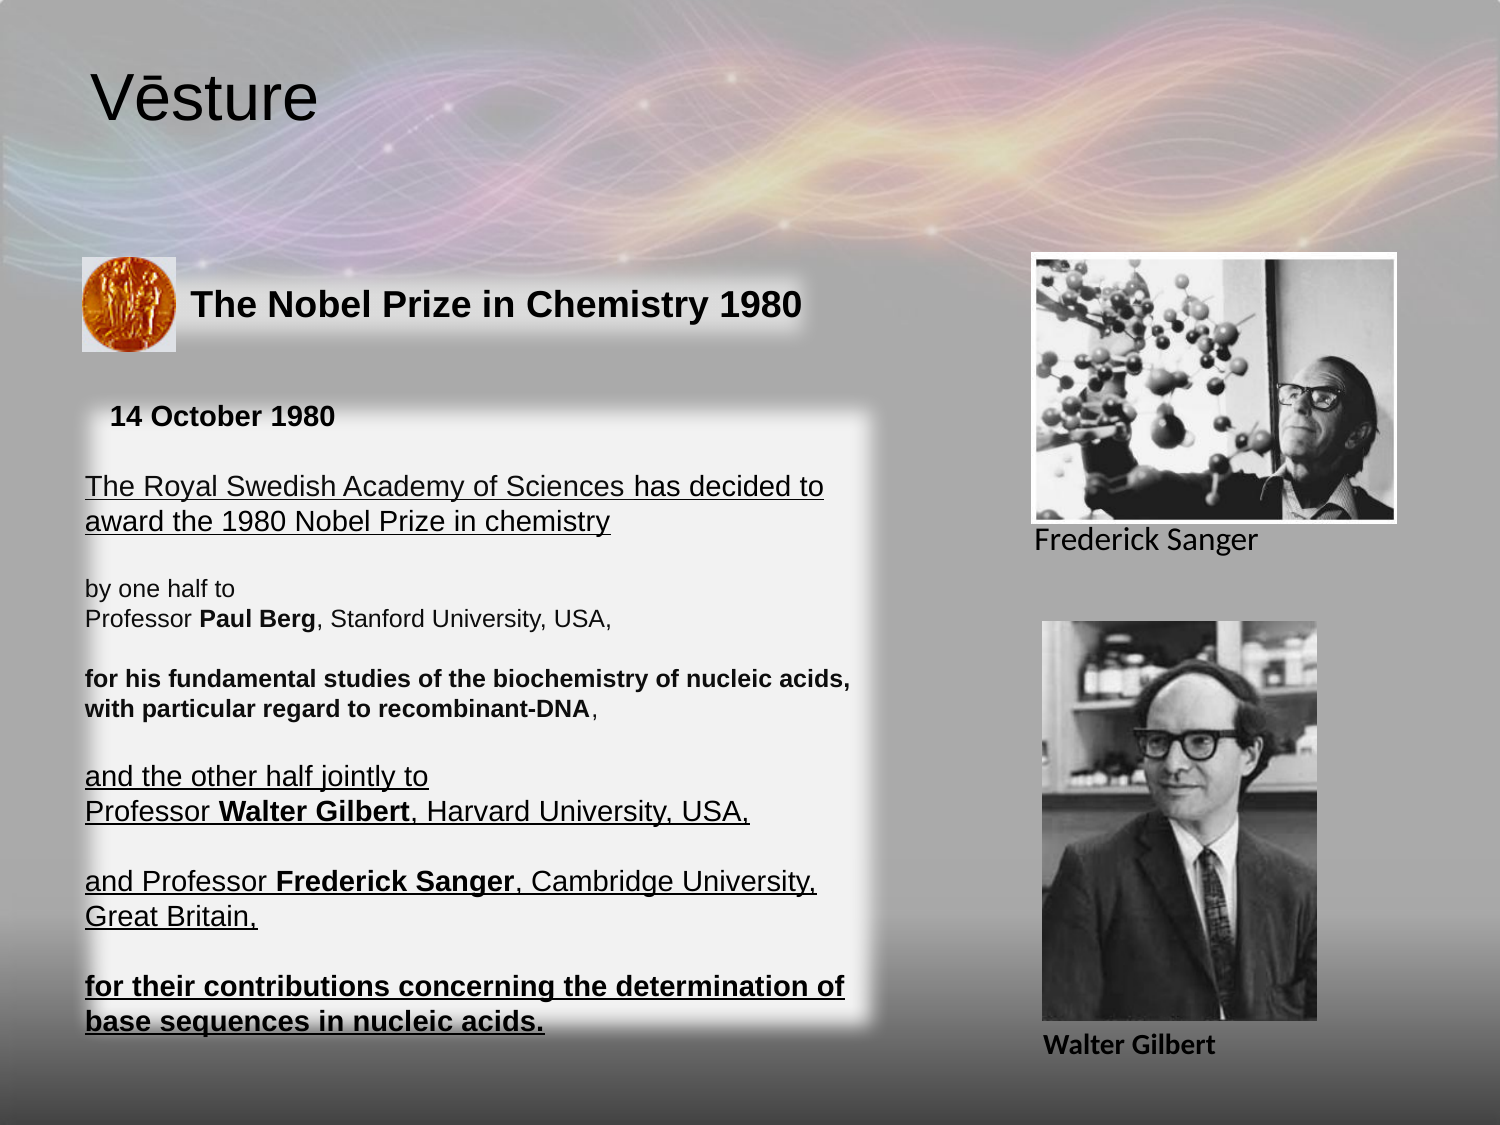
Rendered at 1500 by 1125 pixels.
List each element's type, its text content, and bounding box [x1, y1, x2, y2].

text_box Walter Gilbert [1028, 1017, 1232, 1068]
text_box Frederick Sanger [1019, 509, 1313, 565]
text_box 14 October 1980 The Royal Swedish Academy of Sciences has decided to award the 1980 Nobel Prize in chemistry by one half to Professor Paul Berg, Stanford University, USA, for his fundamental studies of the biochemistry of nucleic acids, with particular regard to recombinant-DNA, and the other half jointly to Professor Walter Gilbert, Harvard University, USA, and Professor Frederick Sanger, Cambridge University, Great Britain, for their contributions concerning the determination of base sequences in nucleic acids. [107, 428, 855, 1008]
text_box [81, 257, 830, 352]
picture [0, 0, 1500, 1125]
title Vēsture [74, 0, 1426, 188]
